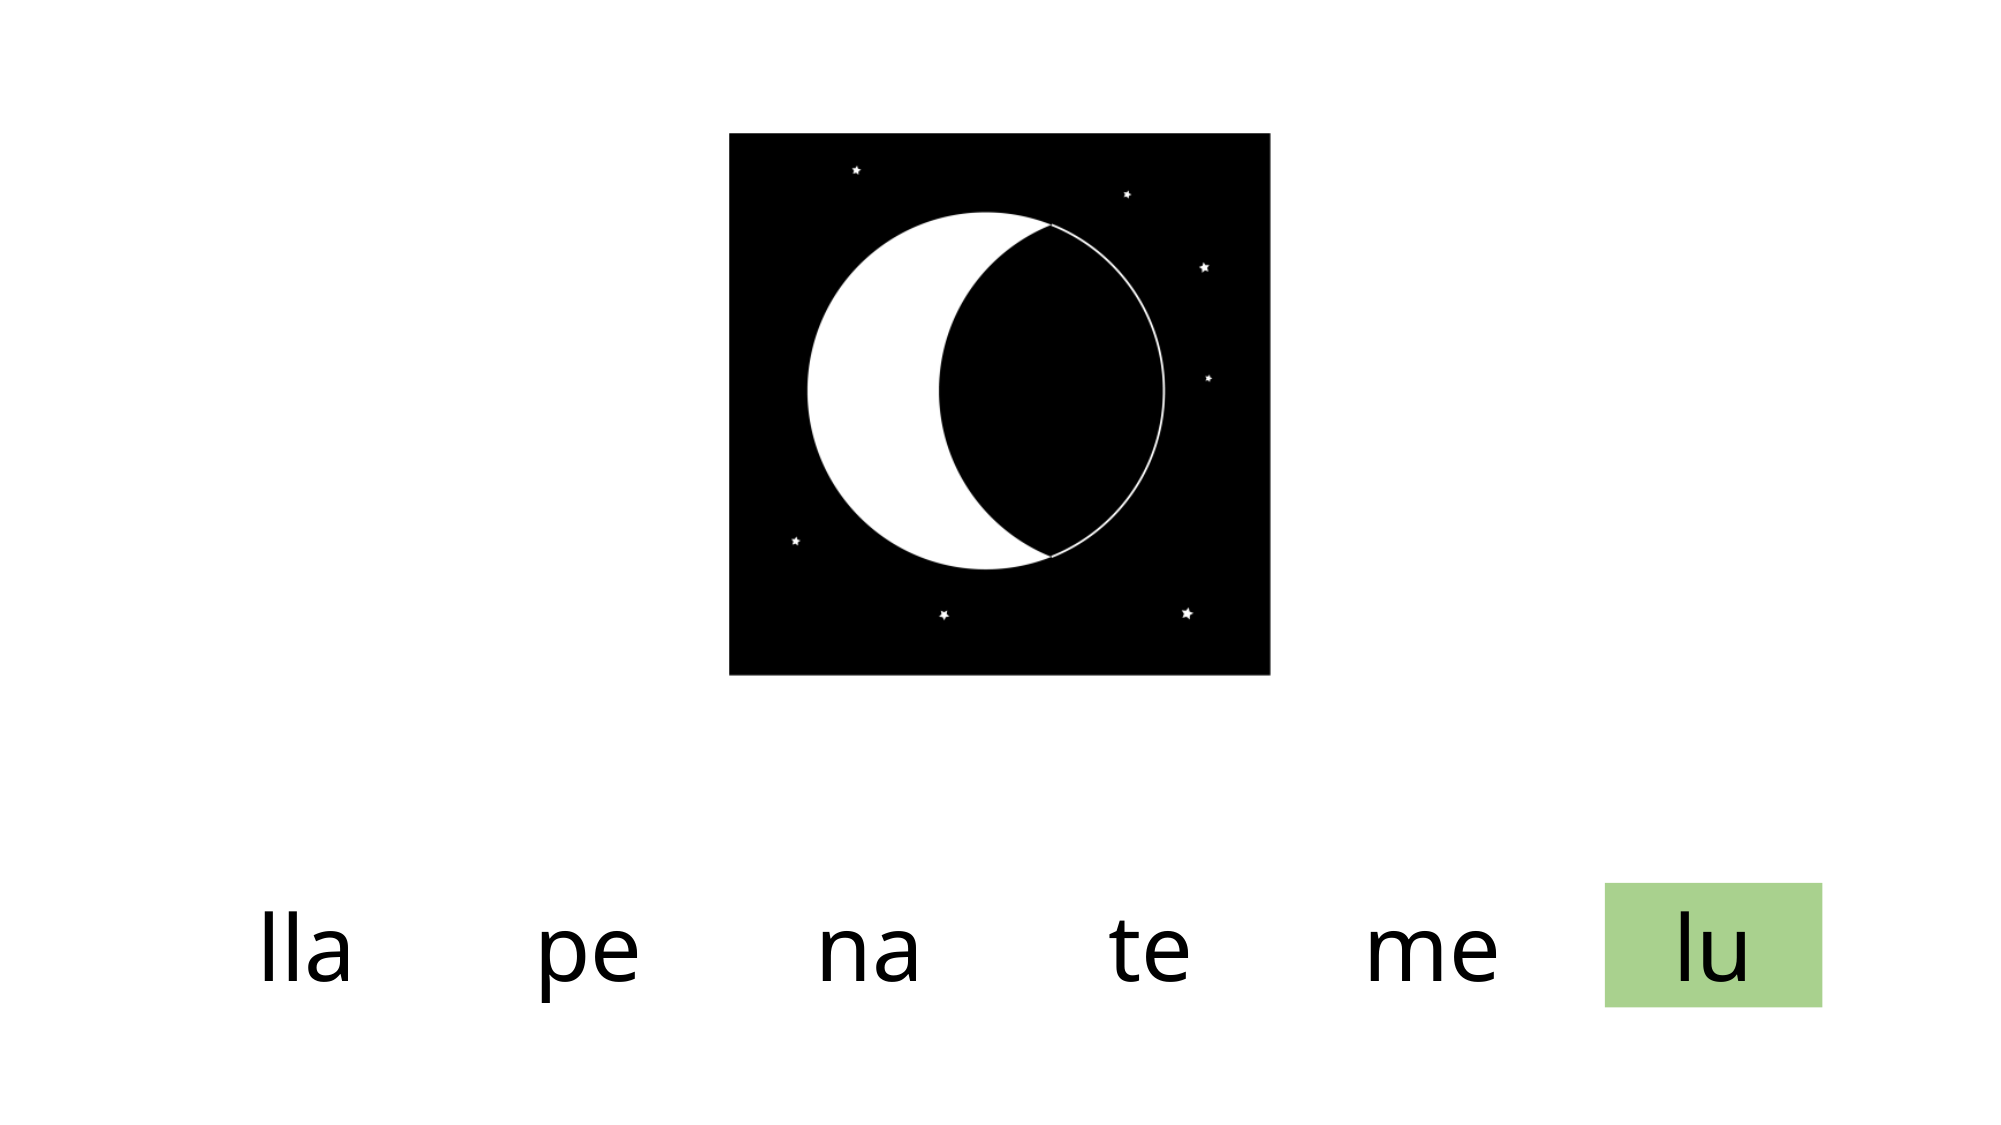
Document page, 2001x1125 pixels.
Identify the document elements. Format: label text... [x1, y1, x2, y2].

text_box na [760, 882, 979, 1008]
text_box te [1042, 882, 1260, 1008]
text_box lla [198, 882, 416, 1008]
text_box pe [479, 882, 698, 1008]
text_box lu [1604, 882, 1823, 1008]
text_box me [1323, 882, 1542, 1008]
picture [712, 102, 1288, 693]
